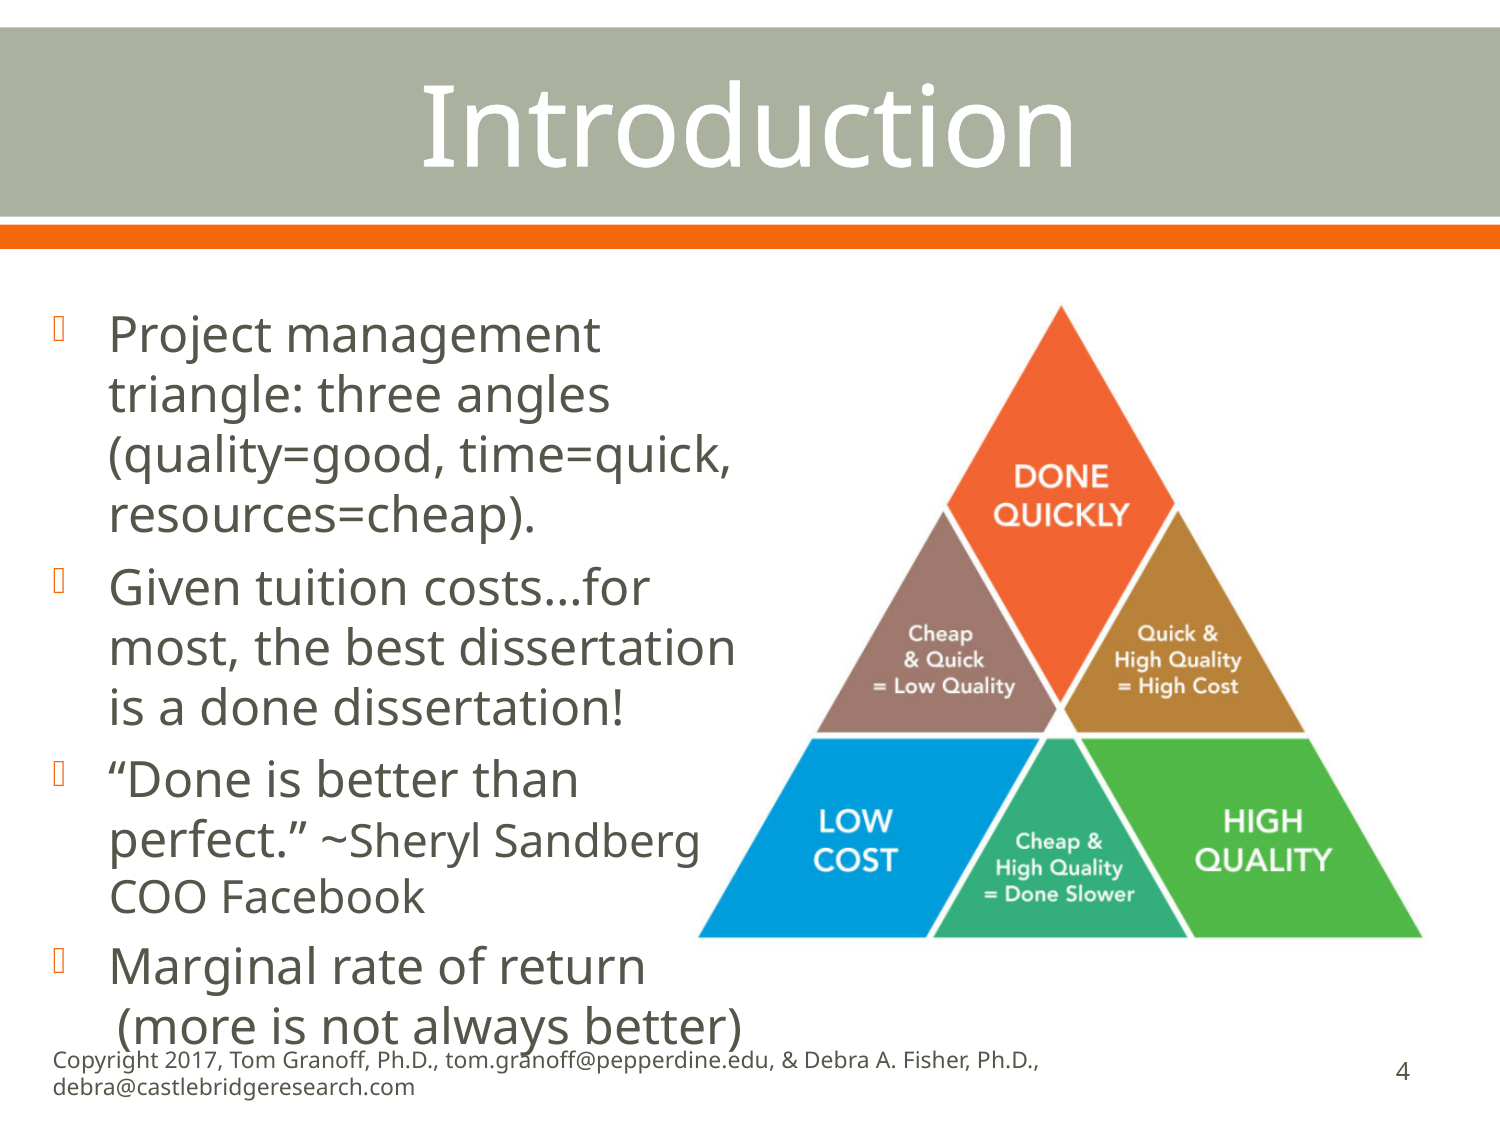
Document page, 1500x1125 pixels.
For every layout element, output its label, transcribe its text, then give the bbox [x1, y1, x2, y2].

title Introduction [75, 29, 1425, 213]
slide_number 4 [1325, 1042, 1425, 1103]
footer Copyright 2017, Tom Granoff, Ph.D., tom.granoff@pepperdine.edu, & Debra A. Fisher, Ph.D., debra@castlebridgeresearch.com [37, 1042, 1325, 1103]
list Project management triangle: three angles (quality=good, time=quick, resources=cheap). Given tuition costs…for most, the best dissertation is a done dissertation! “Done is better than perfect.” ~Sheryl Sandberg COO Facebook Marginal rate of return (more is not always better) [37, 295, 631, 975]
picture [635, 262, 1500, 976]
